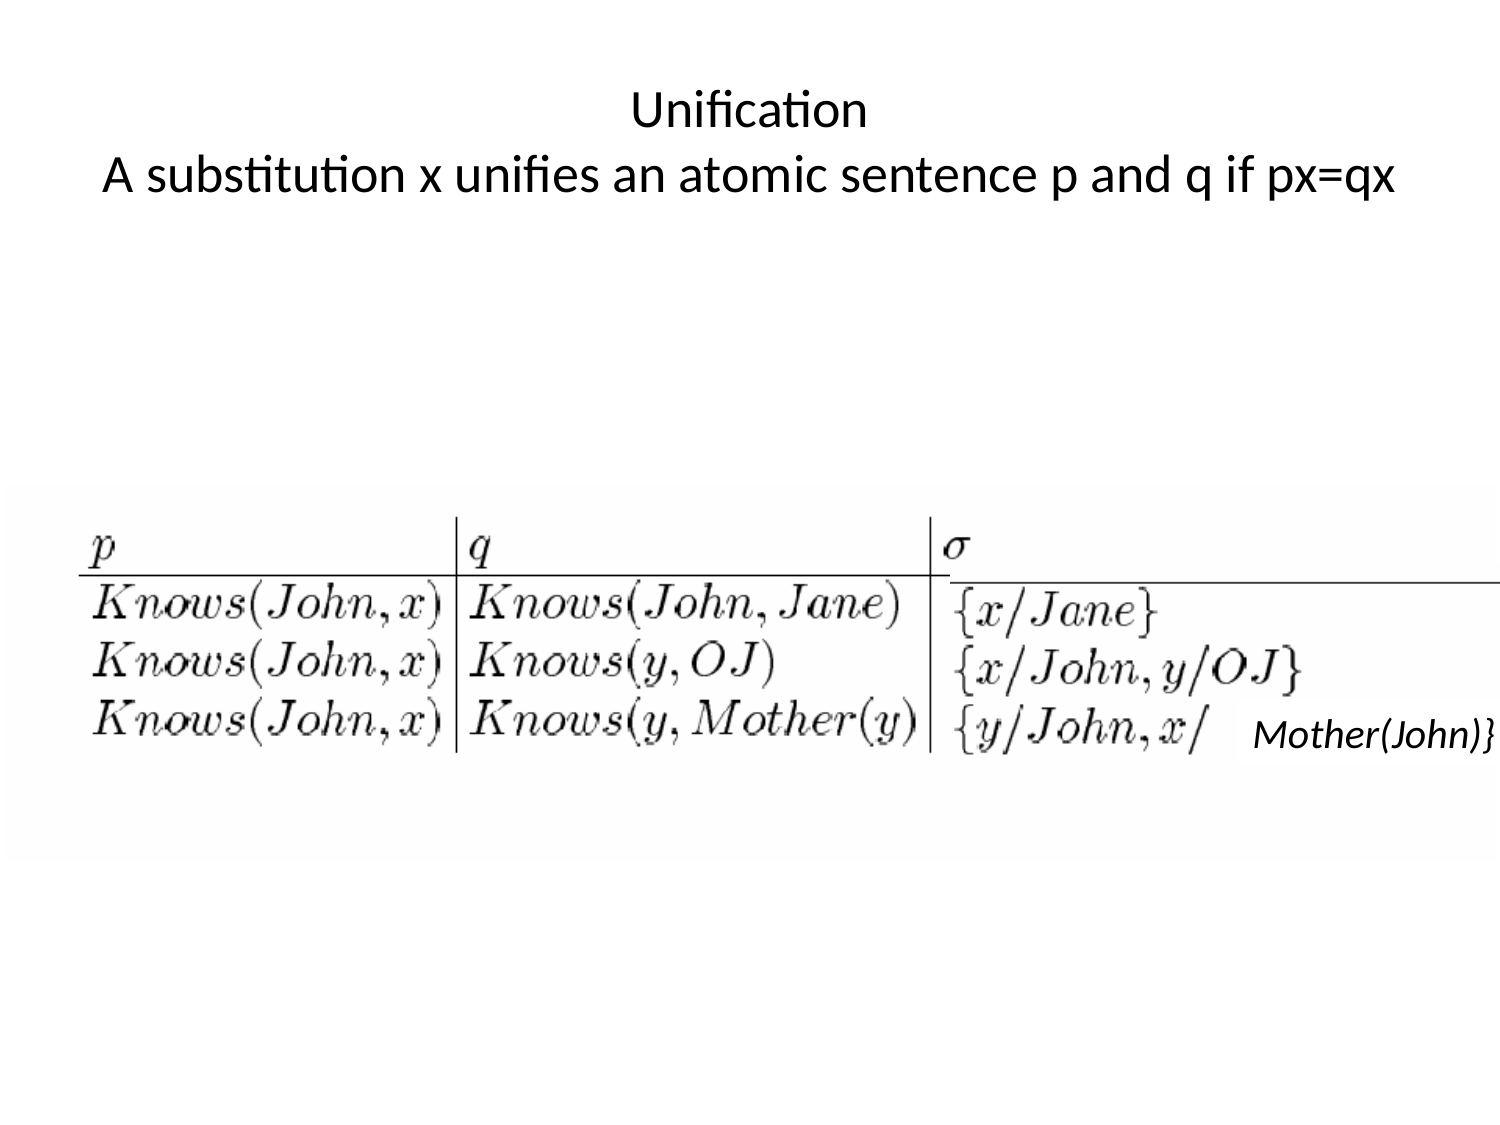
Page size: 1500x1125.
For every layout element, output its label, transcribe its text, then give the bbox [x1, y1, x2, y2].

title Unification A substitution x unifies an atomic sentence p and q if px=qx [75, 45, 1425, 233]
picture [0, 484, 1500, 862]
